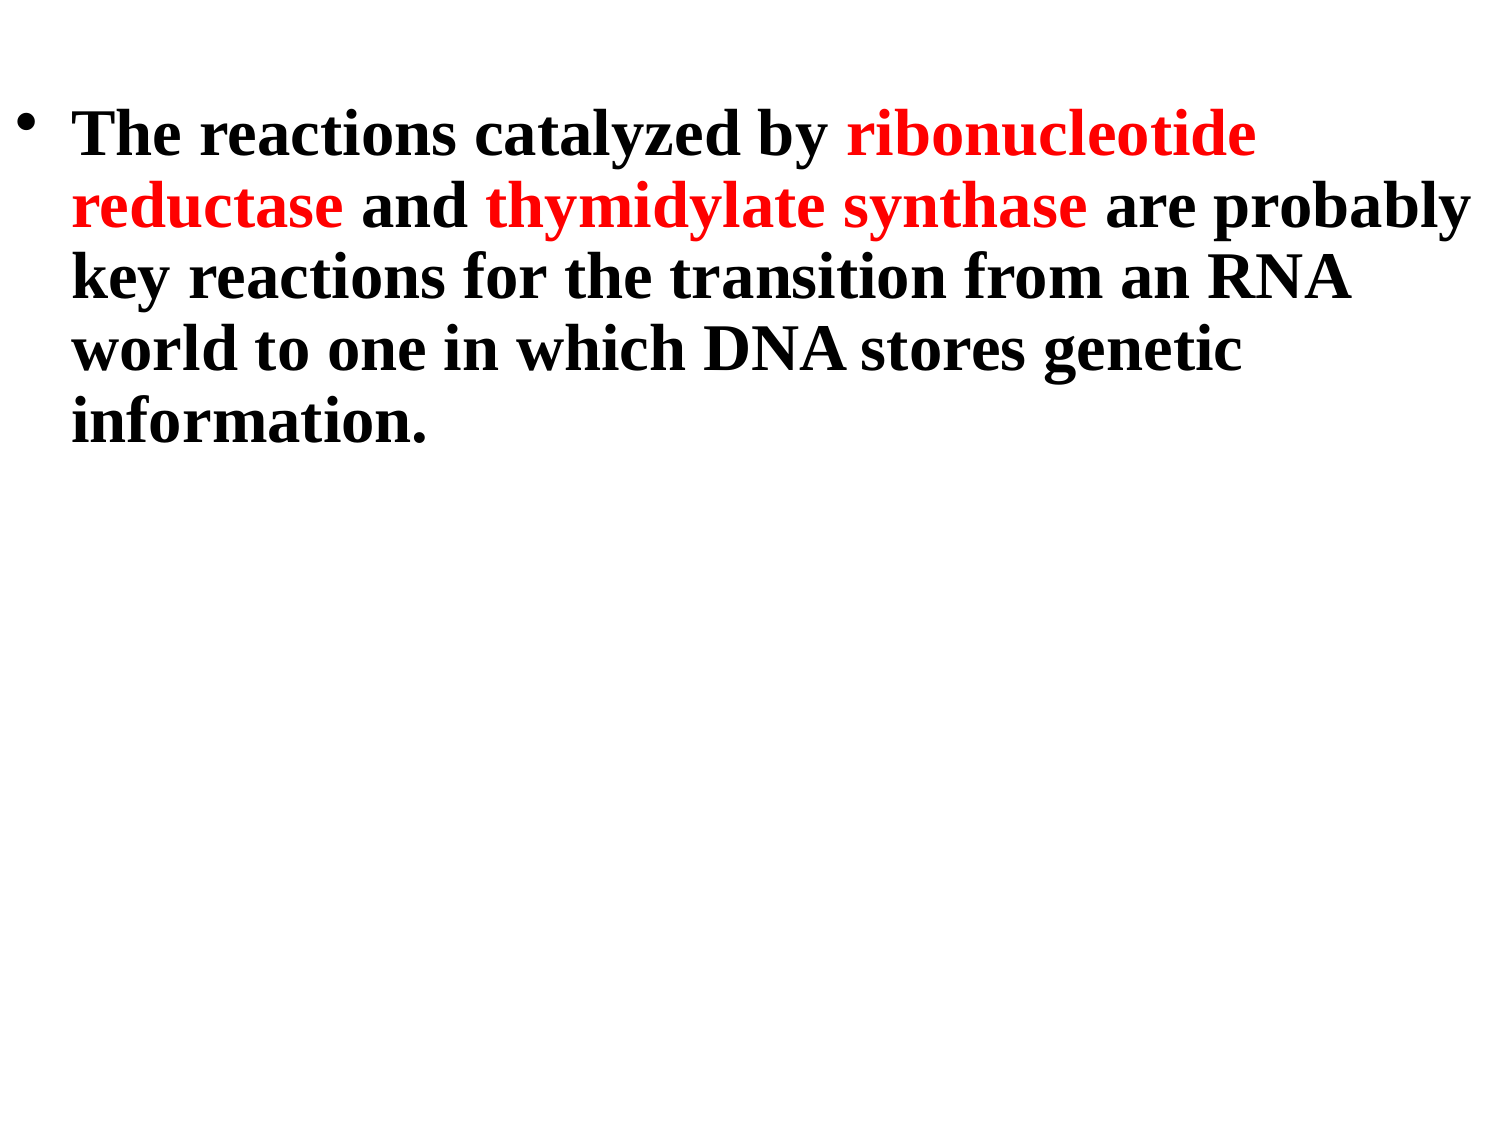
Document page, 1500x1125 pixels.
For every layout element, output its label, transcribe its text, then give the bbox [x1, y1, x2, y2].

list The reactions catalyzed by ribonucleotide reductase and thymidylate synthase are probably key reactions for the transition from an RNA world to one in which DNA stores genetic information. [0, 89, 1500, 766]
